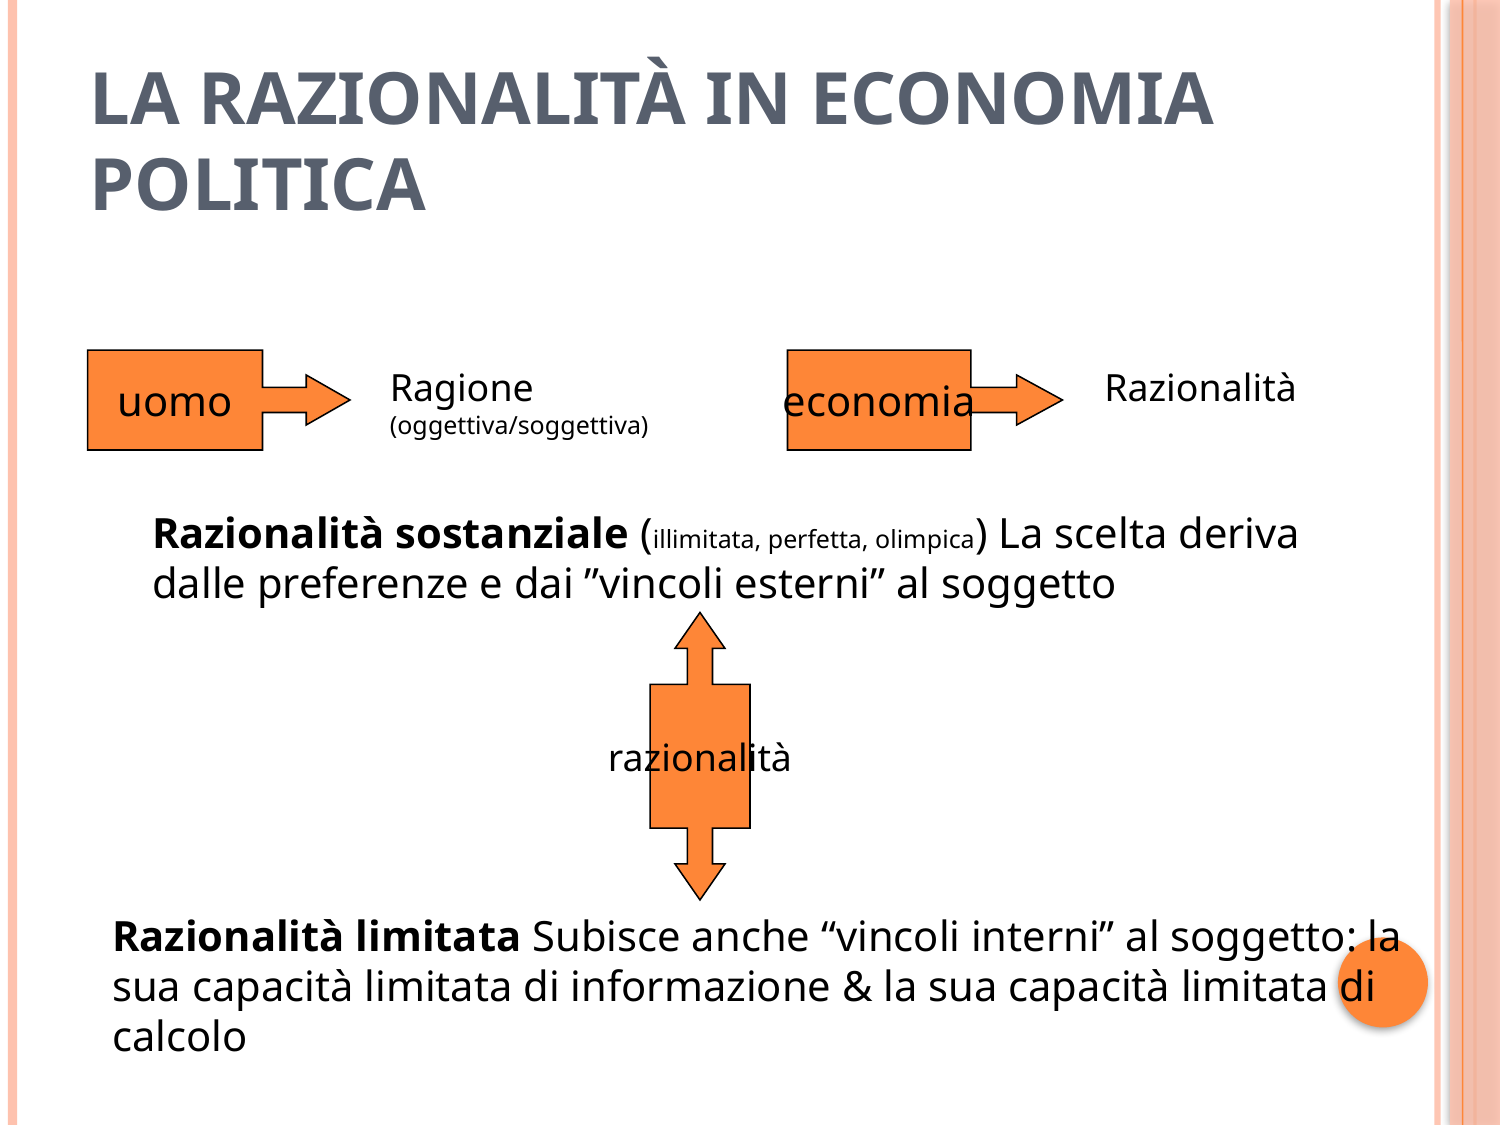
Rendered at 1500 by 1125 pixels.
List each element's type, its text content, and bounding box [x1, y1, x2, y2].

text_box Razionalità [1089, 356, 1313, 417]
text_box uomo [87, 350, 351, 451]
text_box economia [787, 350, 1063, 451]
text_box Razionalità limitata Subisce anche “vincoli interni” al soggetto: la sua capacità limitata di informazione & la sua capacità limitata di calcolo [97, 902, 1438, 1068]
title La razionalità in economia politica [75, 45, 1300, 233]
text_box Ragione (oggettiva/soggettiva) [374, 356, 796, 447]
text_box razionalità [650, 615, 751, 900]
text_box Razionalità sostanziale (illimitata, perfetta, olimpica) La scelta deriva dalle preferenze e dai ”vincoli esterni” al soggetto [137, 499, 1350, 615]
